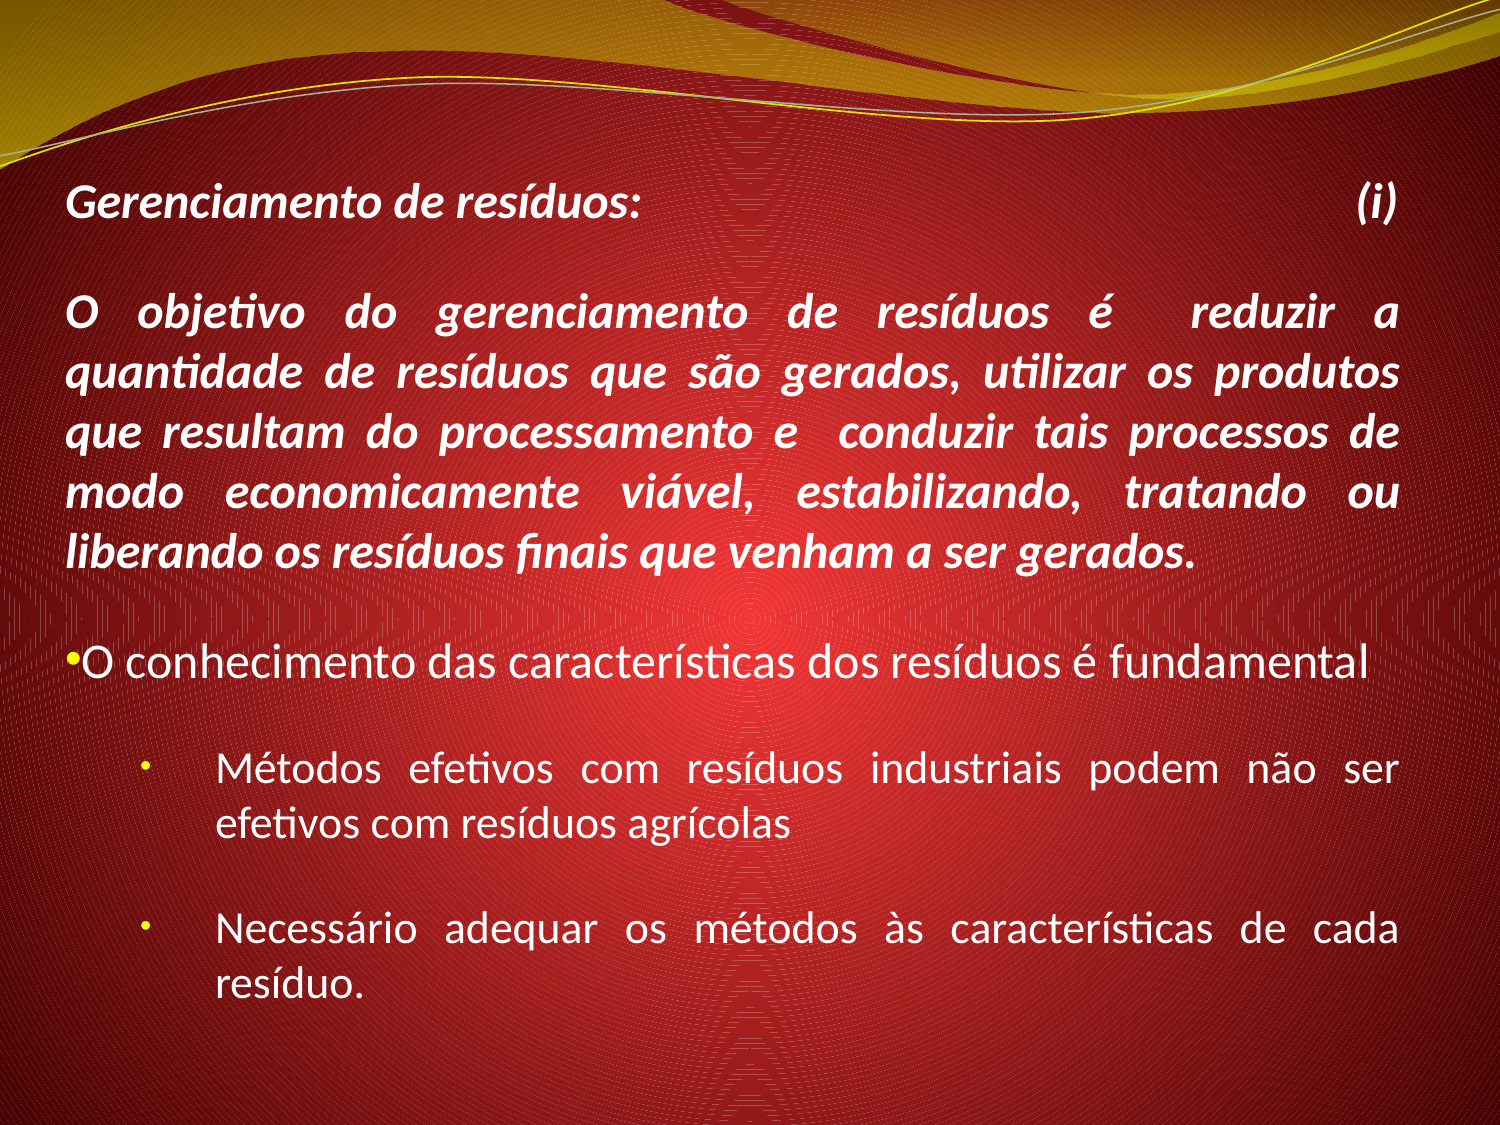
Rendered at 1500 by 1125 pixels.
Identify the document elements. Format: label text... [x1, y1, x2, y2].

subtitle Gerenciamento de resíduos: (i) O objetivo do gerenciamento de resíduos é reduzir a quantidade de resíduos que são gerados, utilizar os produtos que resultam do processamento e conduzir tais processos de modo economicamente viável, estabilizando, tratando ou liberando os resíduos finais que venham a ser gerados. O conhecimento das características dos resíduos é fundamental Métodos efetivos com resíduos industriais podem não ser efetivos com resíduos agrícolas Necessário adequar os métodos às características de cada resíduo. [64, 160, 1412, 1094]
